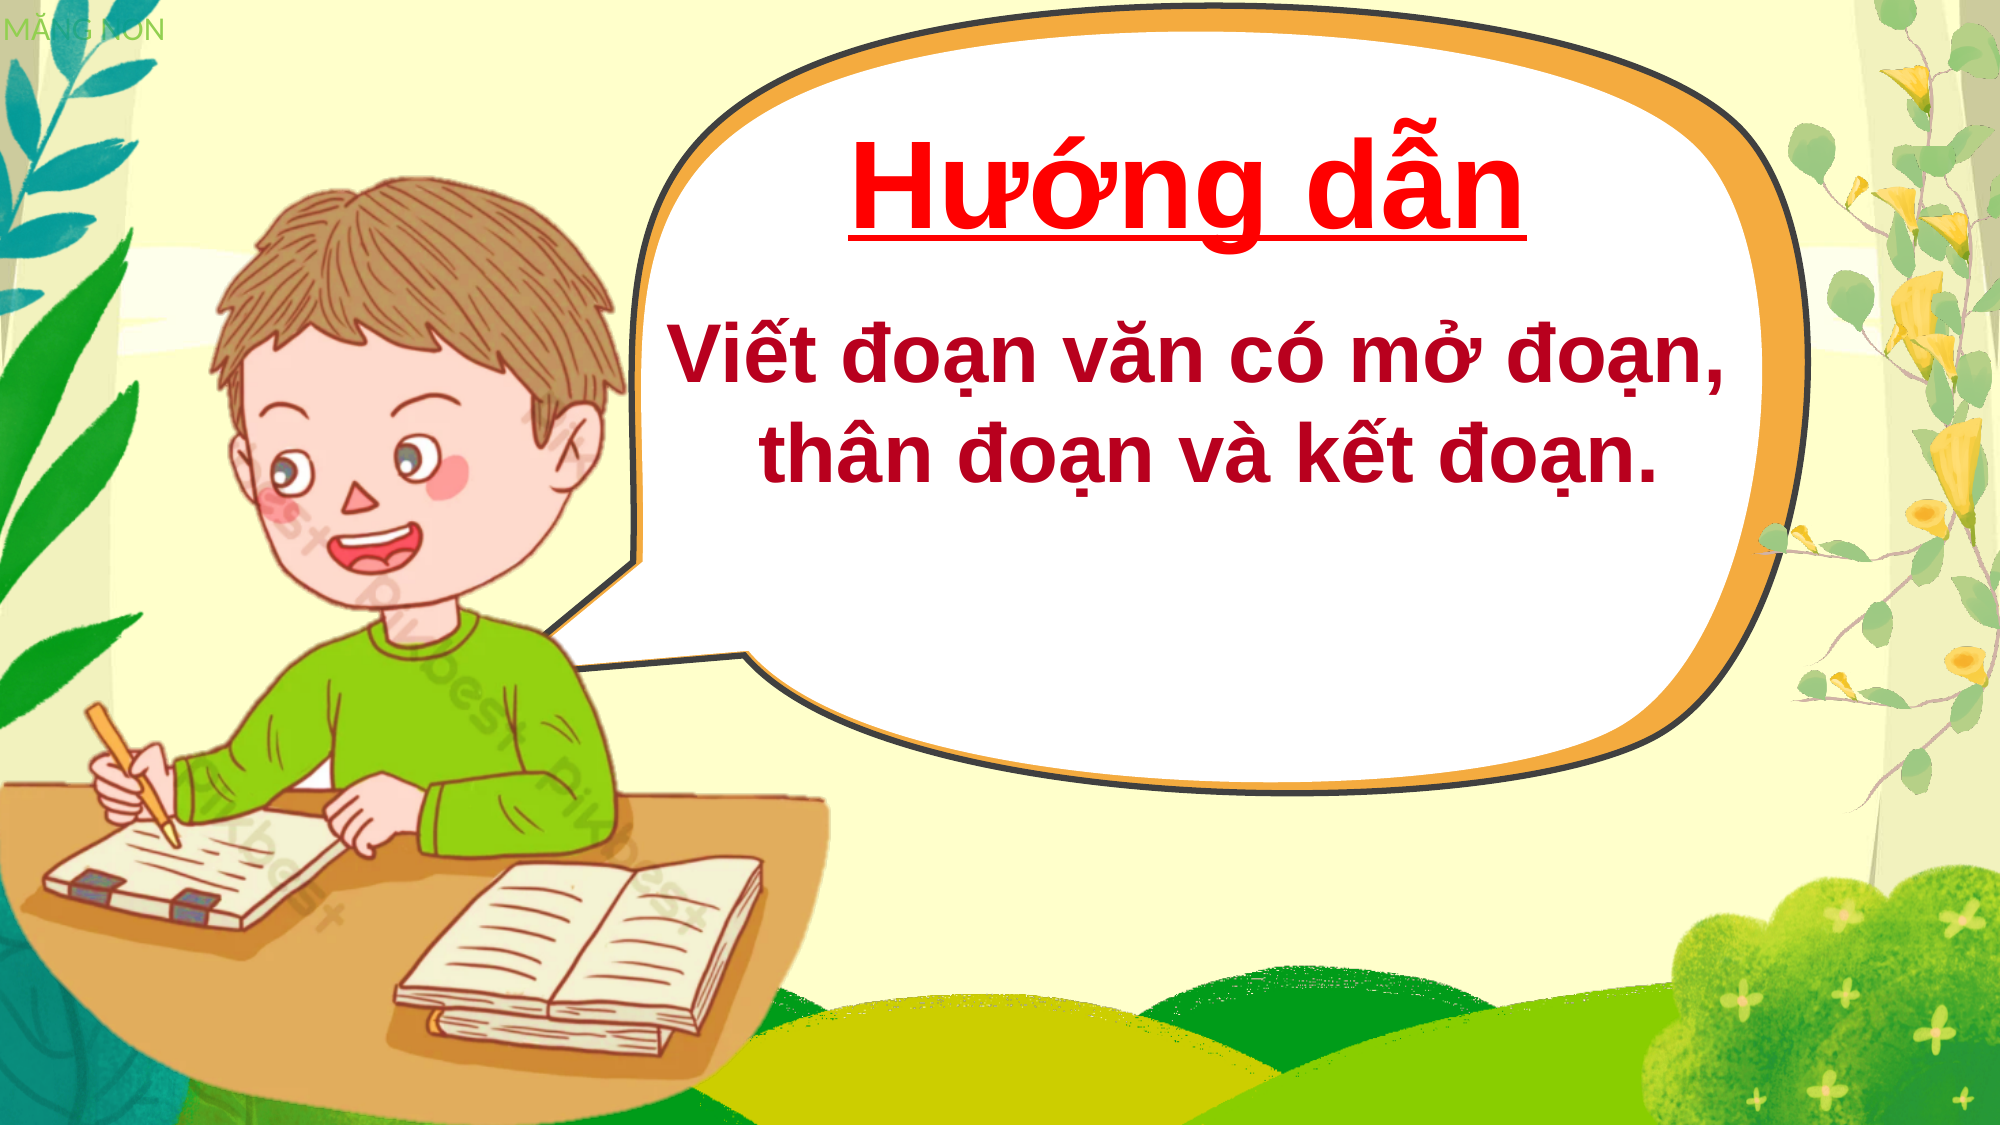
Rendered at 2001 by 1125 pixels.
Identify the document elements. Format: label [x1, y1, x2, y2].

picture [0, 0, 2000, 1125]
text_box [494, 5, 1693, 765]
